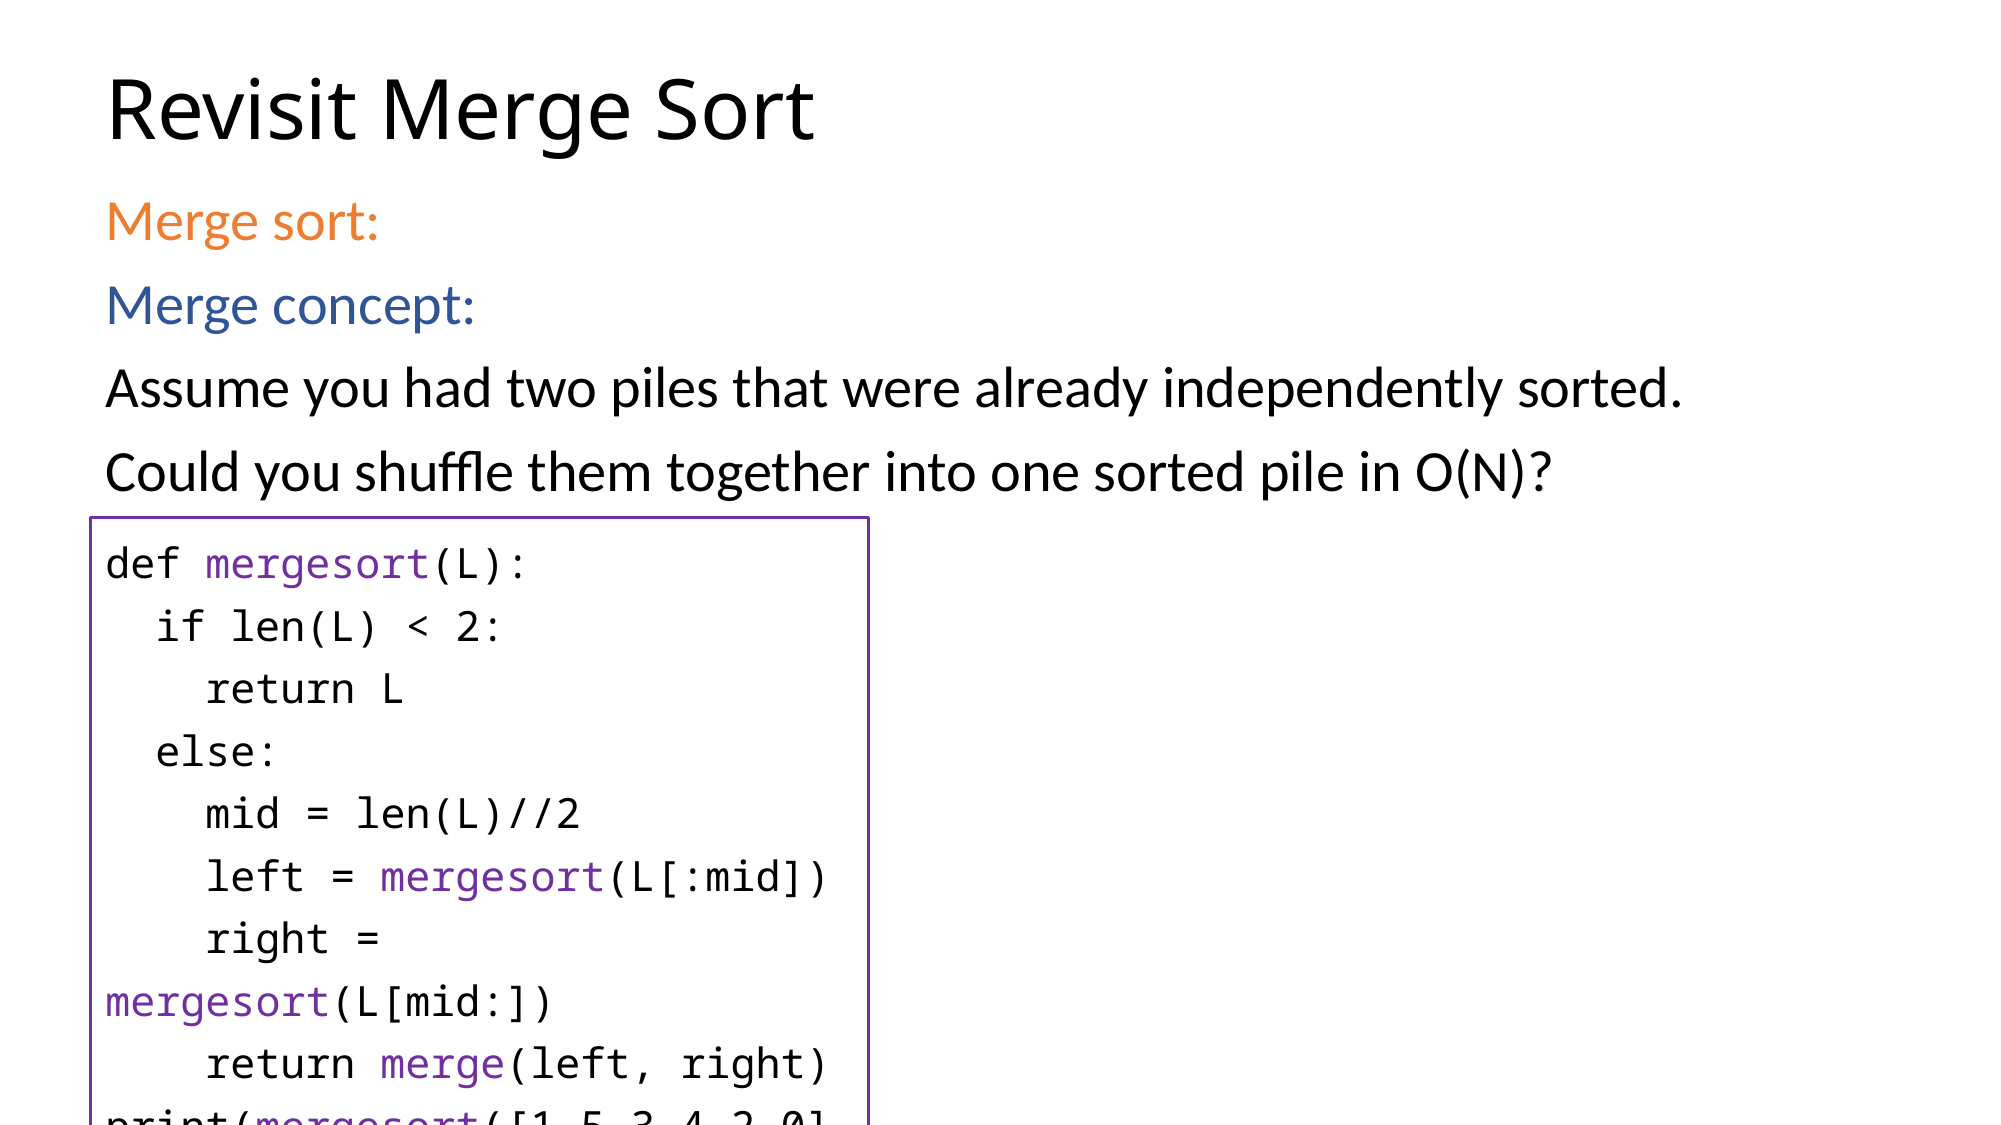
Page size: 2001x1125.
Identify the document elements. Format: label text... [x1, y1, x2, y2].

title Revisit Merge Sort [90, 60, 1816, 164]
text_box def mergesort(L): if len(L) < 2: return L else: mid = len(L)//2 left = mergesort(L[:mid]) right = mergesort(L[mid:]) return merge(left, right) print(mergesort([1,5,3,4,2,0])) [90, 517, 869, 1125]
